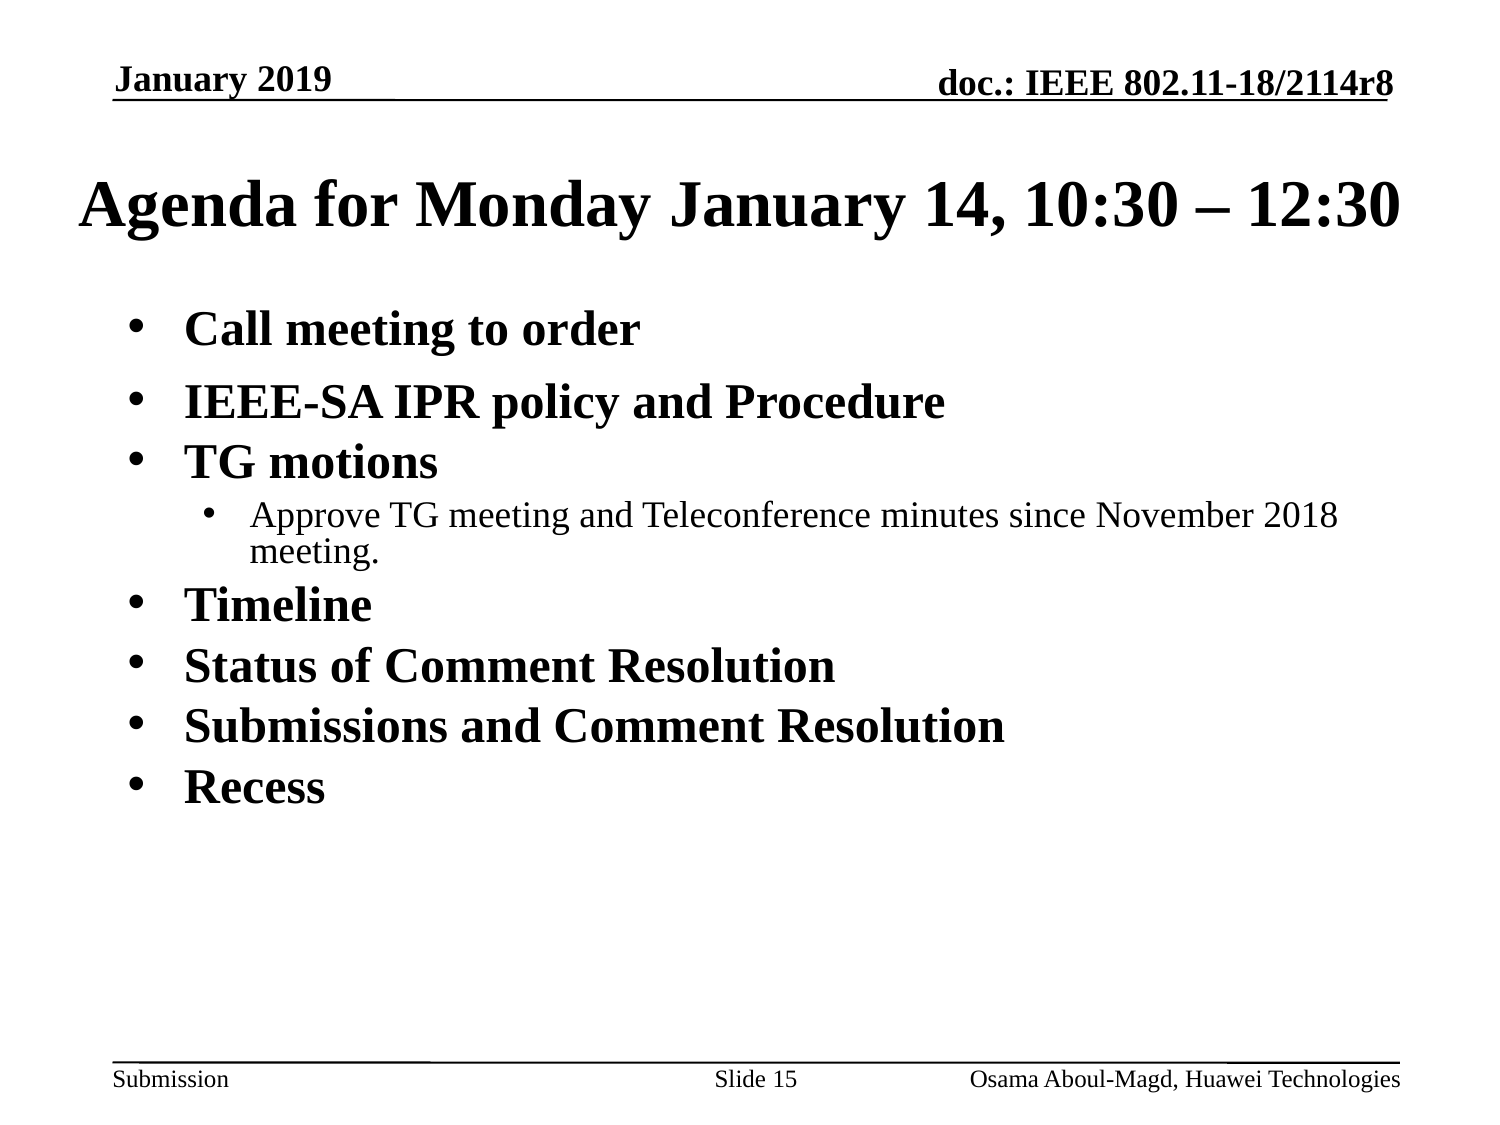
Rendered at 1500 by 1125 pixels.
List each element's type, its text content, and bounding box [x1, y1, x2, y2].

slide_number Slide 15 [712, 1061, 800, 1123]
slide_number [114, 54, 423, 100]
list Call meeting to order IEEE-SA IPR policy and Procedure TG motions Approve TG meeting and Teleconference minutes since November 2018 meeting. Timeline Status of Comment Resolution Submissions and Comment Resolution Recess [112, 299, 1388, 975]
footer Osama Aboul-Magd, Huawei Technologies [878, 1061, 1402, 1093]
title Agenda for Monday January 14, 10:30 – 12:30 [62, 112, 1438, 288]
